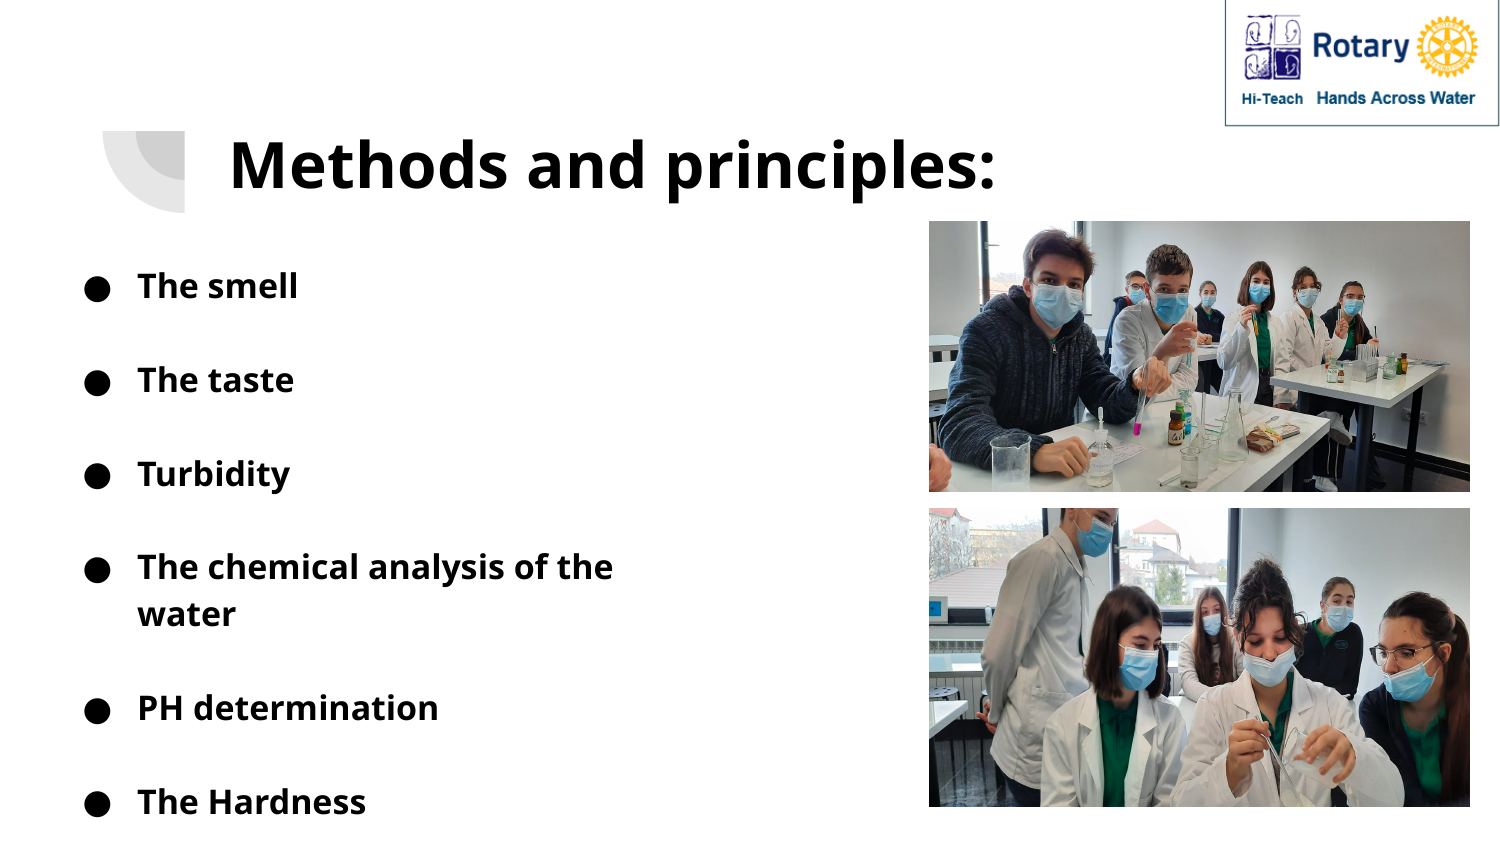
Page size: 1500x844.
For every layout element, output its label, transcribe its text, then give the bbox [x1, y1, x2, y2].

picture [929, 508, 1471, 807]
list The smell The taste Turbidity The chemical analysis of the water PH determination The Hardness [47, 243, 733, 744]
picture [1224, 0, 1500, 127]
picture [929, 220, 1471, 493]
title Methods and principles: [213, 98, 1118, 274]
